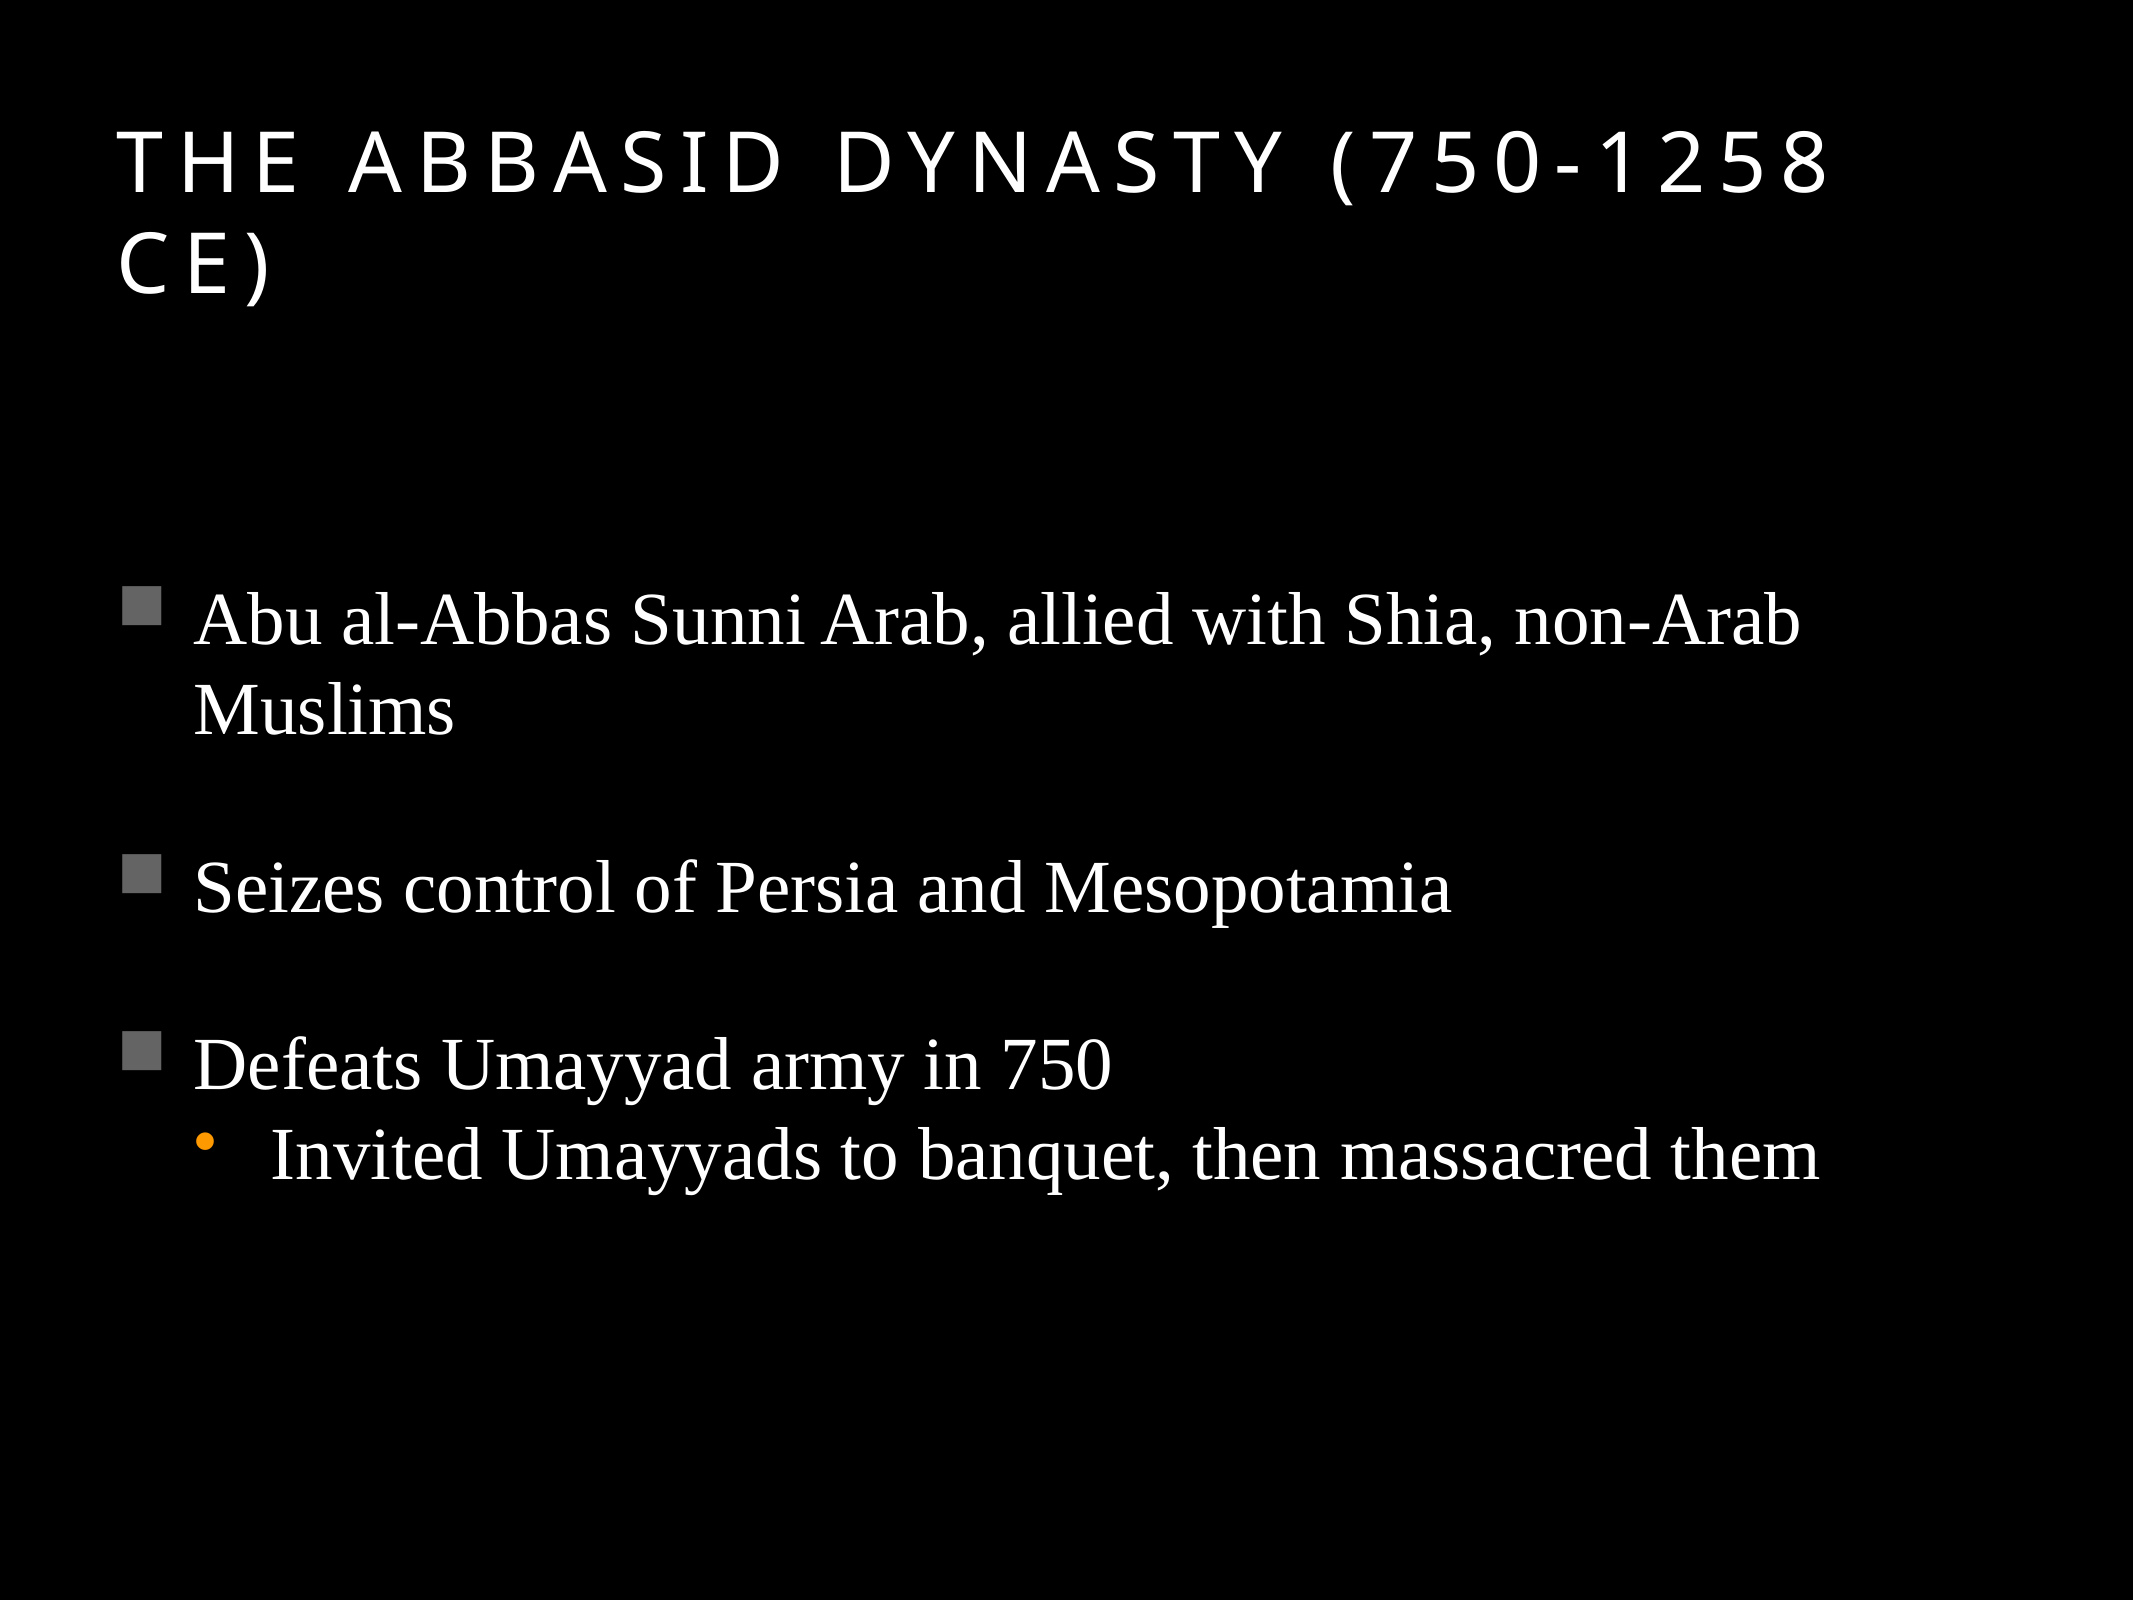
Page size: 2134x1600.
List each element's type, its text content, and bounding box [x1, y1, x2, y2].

title The Abbasid Dynasty (750-1258 CE) [107, 99, 2026, 330]
list Abu al-Abbas Sunni Arab, allied with Shia, non-Arab Muslims Seizes control of Persia and Mesopotamia Defeats Umayyad army in 750 Invited Umayyads to banquet, then massacred them [107, 330, 2026, 1434]
